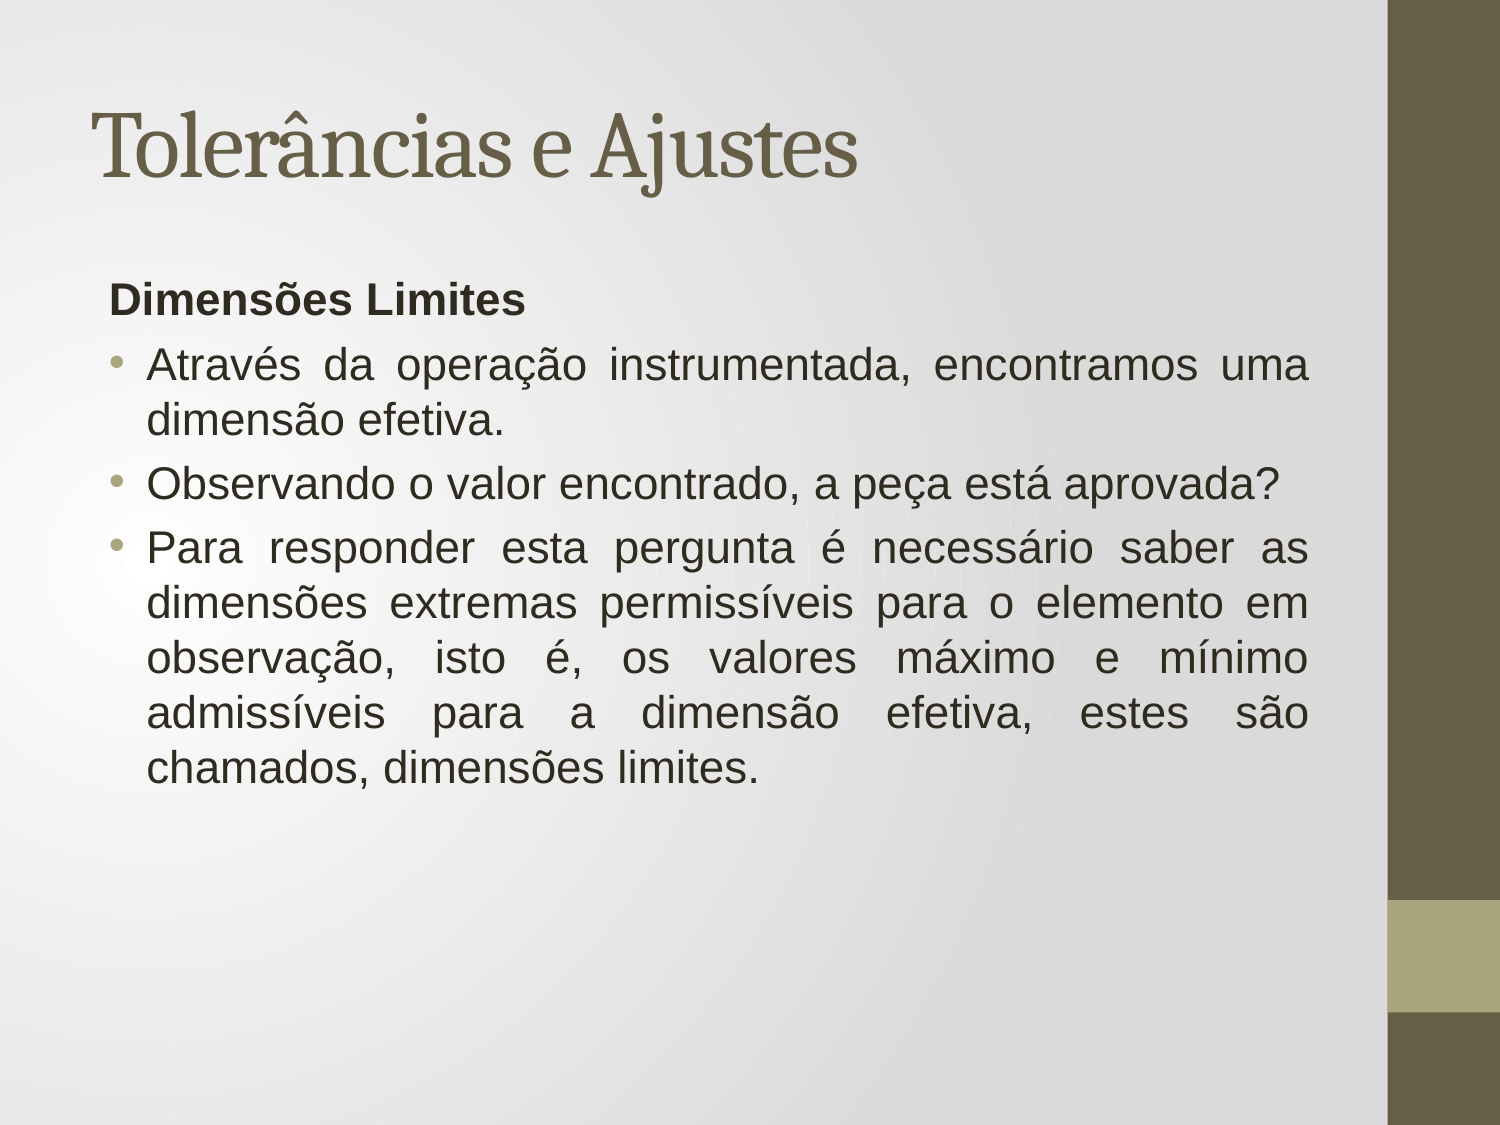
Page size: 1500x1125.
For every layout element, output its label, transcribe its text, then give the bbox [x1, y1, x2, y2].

title Tolerâncias e Ajustes [75, 45, 1325, 233]
list Dimensões Limites Através da operação instrumentada, encontramos uma dimensão efetiva. Observando o valor encontrado, a peça está aprovada? Para responder esta pergunta é necessário saber as dimensões extremas permissíveis para o elemento em observação, isto é, os valores máximo e mínimo admissíveis para a dimensão efetiva, estes são chamados, dimensões limites. [75, 262, 1325, 1050]
